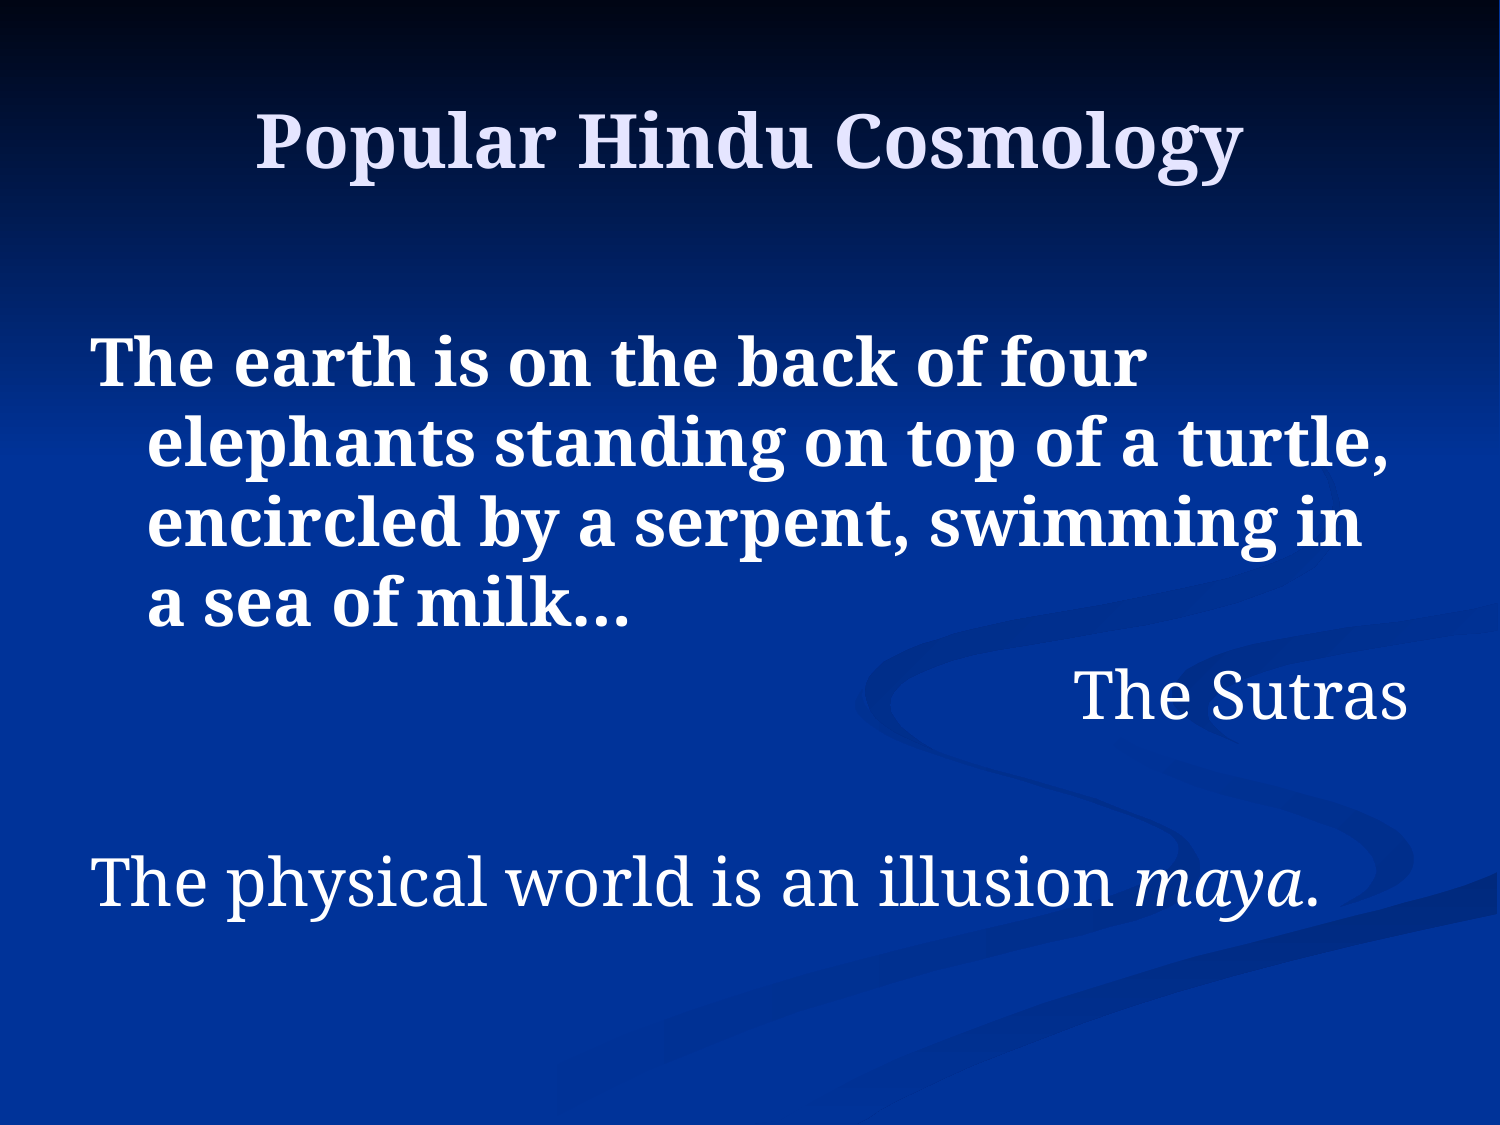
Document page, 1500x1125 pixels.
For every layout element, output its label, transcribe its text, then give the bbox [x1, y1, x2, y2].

list The earth is on the back of four elephants standing on top of a turtle, encircled by a serpent, swimming in a sea of milk… The Sutras The physical world is an illusion maya. [75, 312, 1425, 1005]
title Popular Hindu Cosmology [75, 45, 1425, 233]
